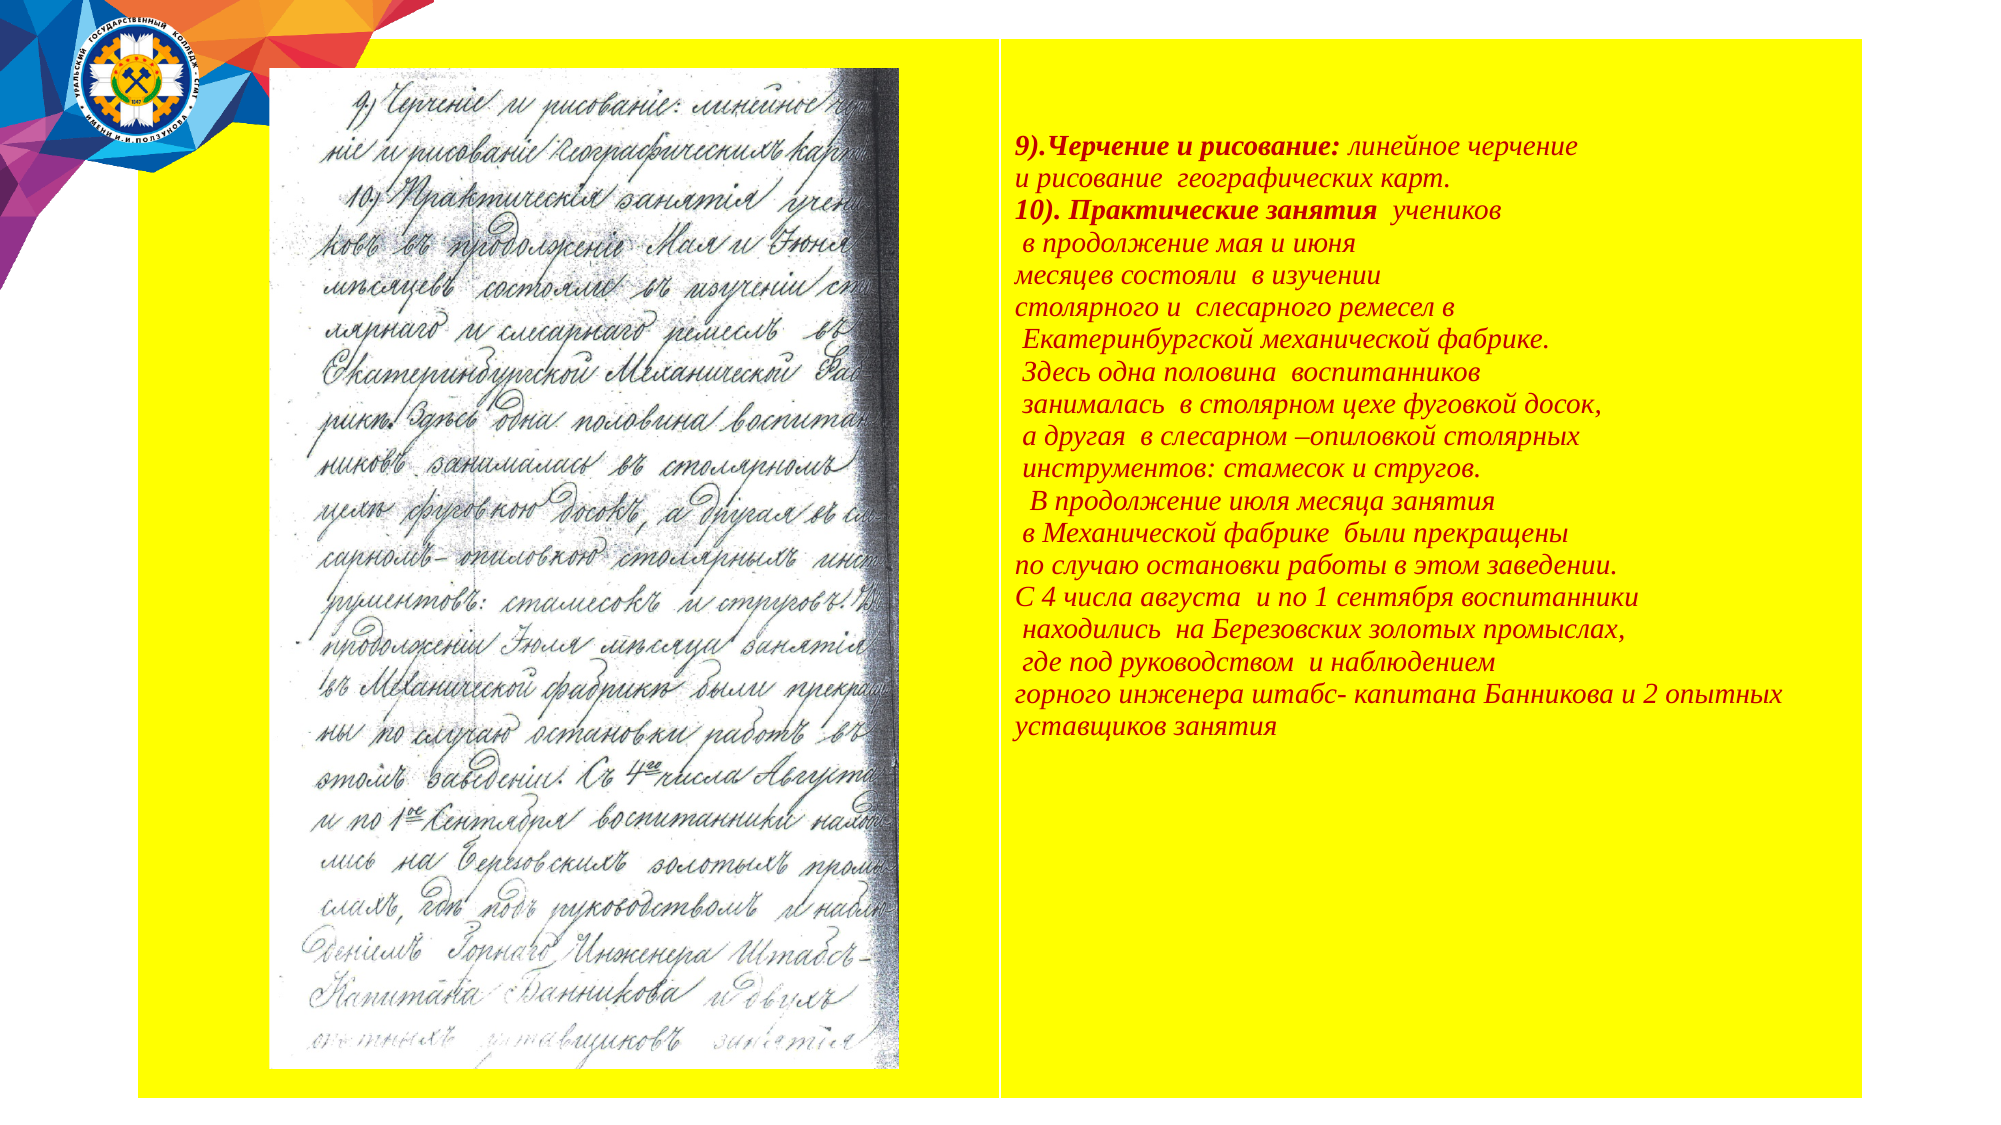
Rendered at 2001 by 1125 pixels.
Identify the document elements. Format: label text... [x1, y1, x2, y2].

table_header 9).Черчение и рисование: линейное черчение и рисование географических карт. 10). Практические занятия учеников в продолжение мая и июня месяцев состояли в изучении столярного и слесарного ремесел в Екатеринбургской механической фабрике. Здесь одна половина воспитанников занималась в столярном цехе фуговкой досок, а другая в слесарном –опиловкой столярных инструментов: стамесок и стругов. В продолжение июля месяца занятия в Механической фабрике были прекращены по случаю остановки работы в этом заведении. С 4 числа августа и по 1 сентября воспитанники находились на Березовских золотых промыслах, где под руководством и наблюдением горного инженера штабс- капитана Банникова и 2 опытных уставщиков занятия [1001, 39, 1862, 1098]
table_header [138, 39, 999, 1098]
picture [0, 0, 900, 1069]
